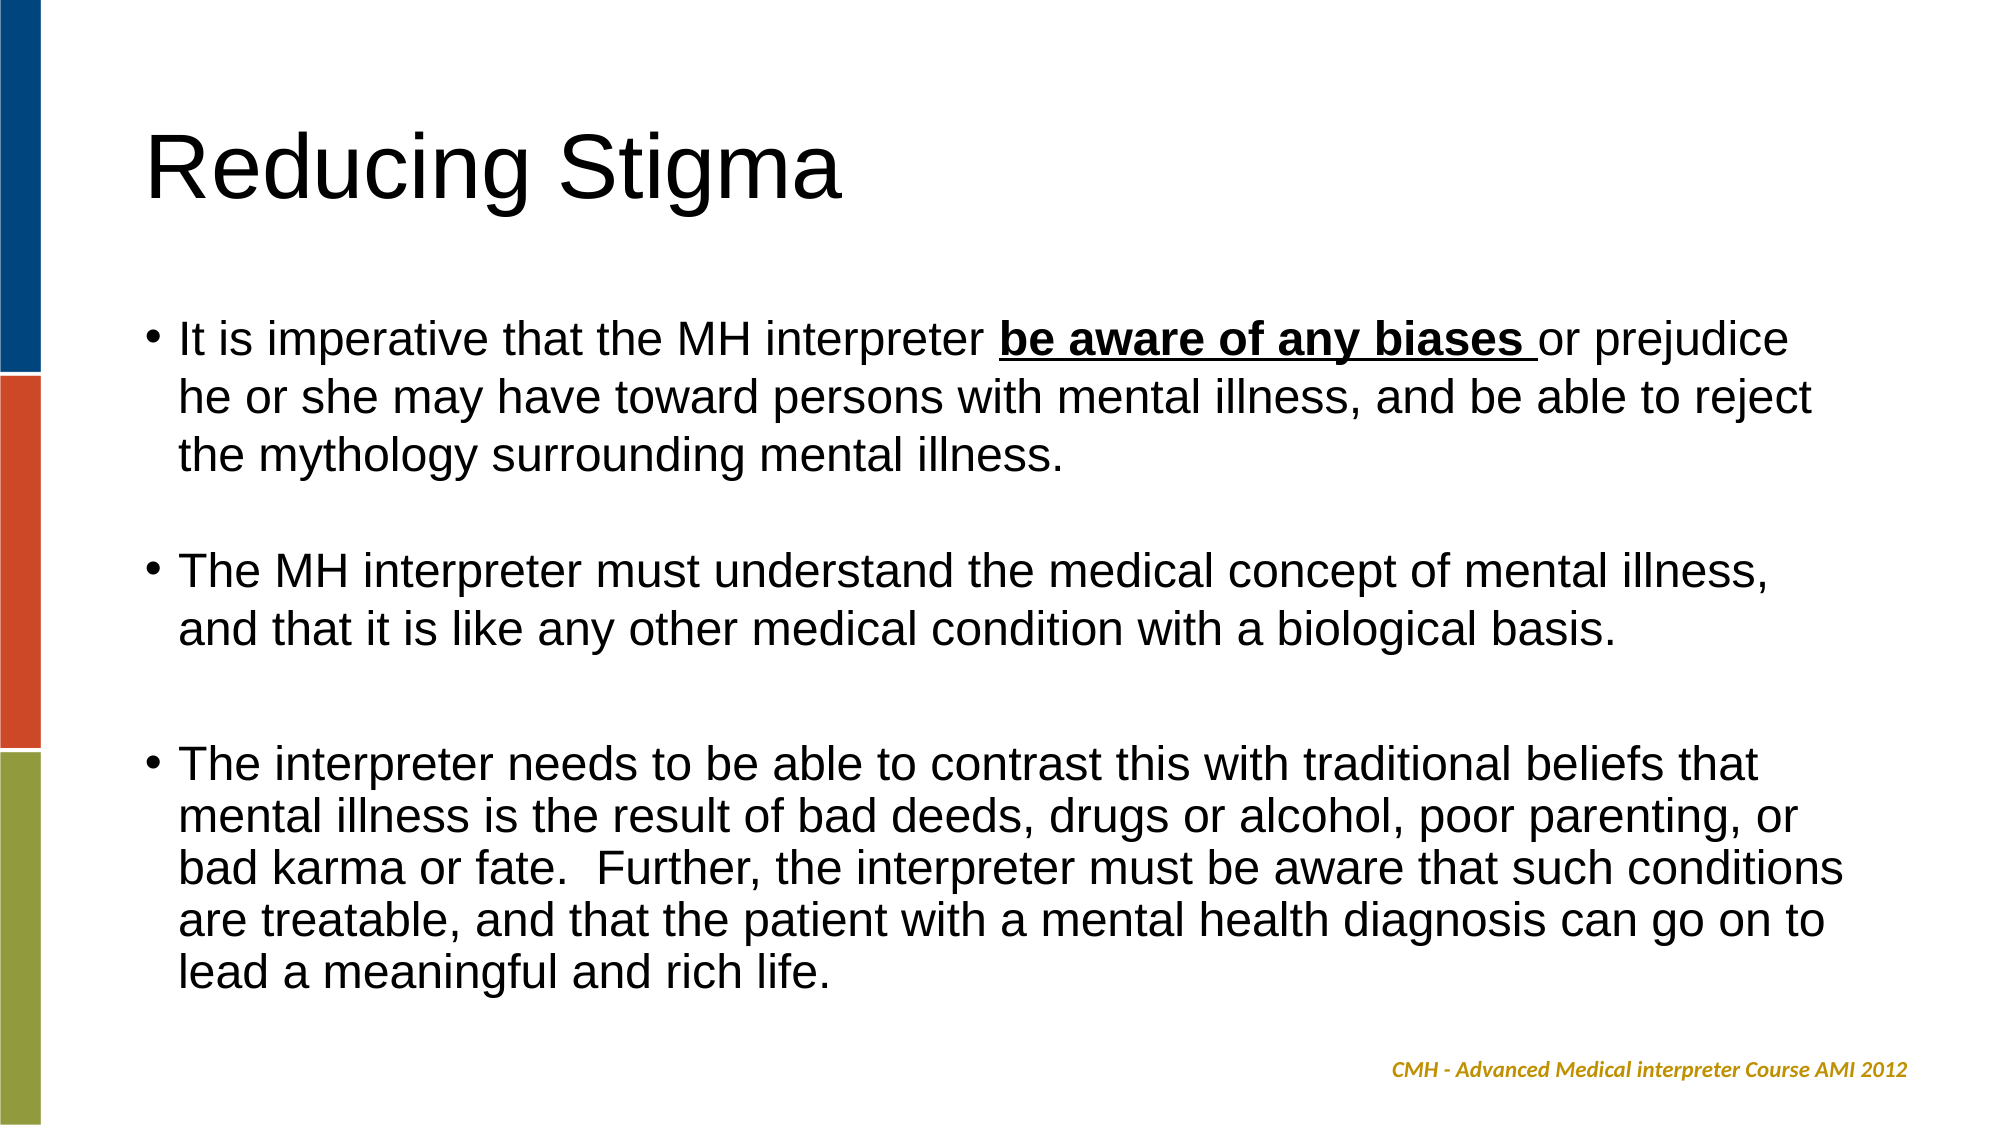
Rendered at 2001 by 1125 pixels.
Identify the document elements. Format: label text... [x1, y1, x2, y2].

picture [1, 0, 40, 1124]
text_box CMH - Advanced Medical interpreter Course AMI 2012 [1164, 1047, 1923, 1090]
list It is imperative that the MH interpreter be aware of any biases or prejudice he or she may have toward persons with mental illness, and be able to reject the mythology surrounding mental illness. The MH interpreter must understand the medical concept of mental illness, and that it is like any other medical condition with a biological basis. The interpreter needs to be able to contrast this with traditional beliefs that mental illness is the result of bad deeds, drugs or alcohol, poor parenting, or bad karma or fate. Further, the interpreter must be aware that such conditions are treatable, and that the patient with a mental health diagnosis can go on to lead a meaningful and rich life. [136, 298, 1863, 1014]
title Reducing Stigma [136, 59, 1863, 278]
